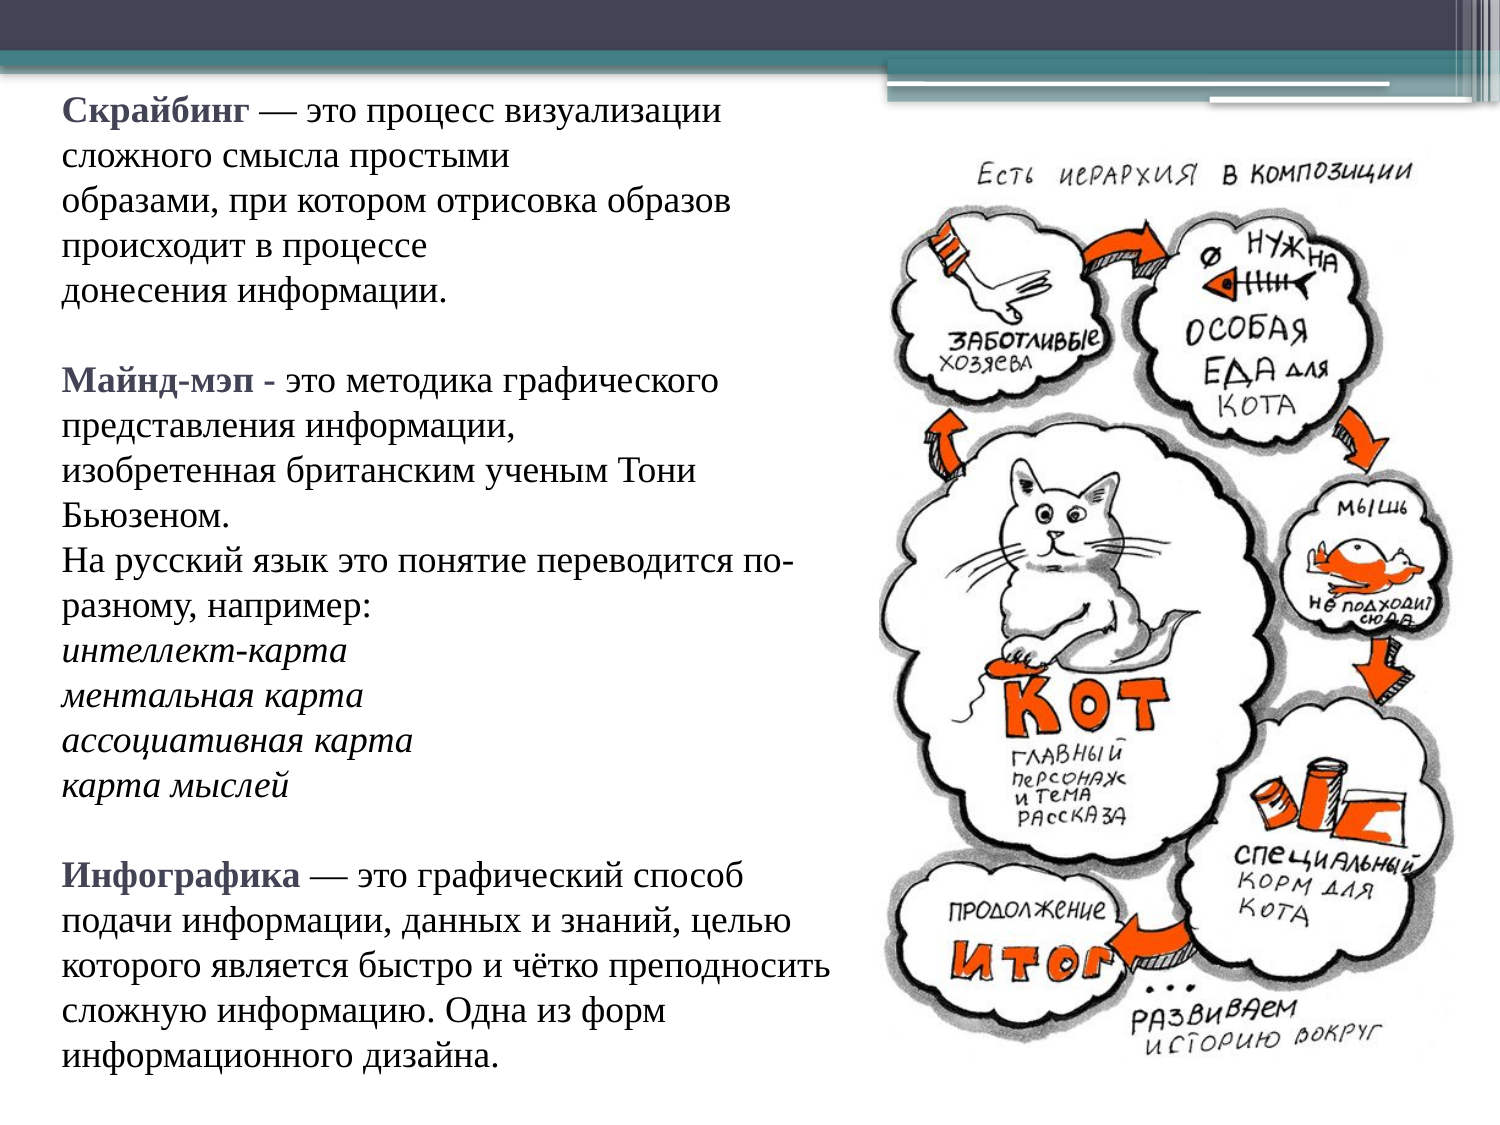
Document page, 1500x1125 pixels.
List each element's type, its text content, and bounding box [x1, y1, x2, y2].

text_box Скрайбинг — это процесс визуализации сложного смысла простыми образами, при котором отрисовка образов происходит в процессе донесения информации. Майнд-мэп - это методика графического представления информации, изобретенная британским ученым Тони Бьюзеном. На русский язык это понятие переводится по-разному, например: интеллект-карта ментальная карта ассоциативная карта карта мыслей Инфографика — это графический способ подачи информации, данных и знаний, целью которого является быстро и чётко преподносить сложную информацию. Одна из форм информационного дизайна. [46, 78, 879, 1083]
picture [879, 148, 1459, 1064]
